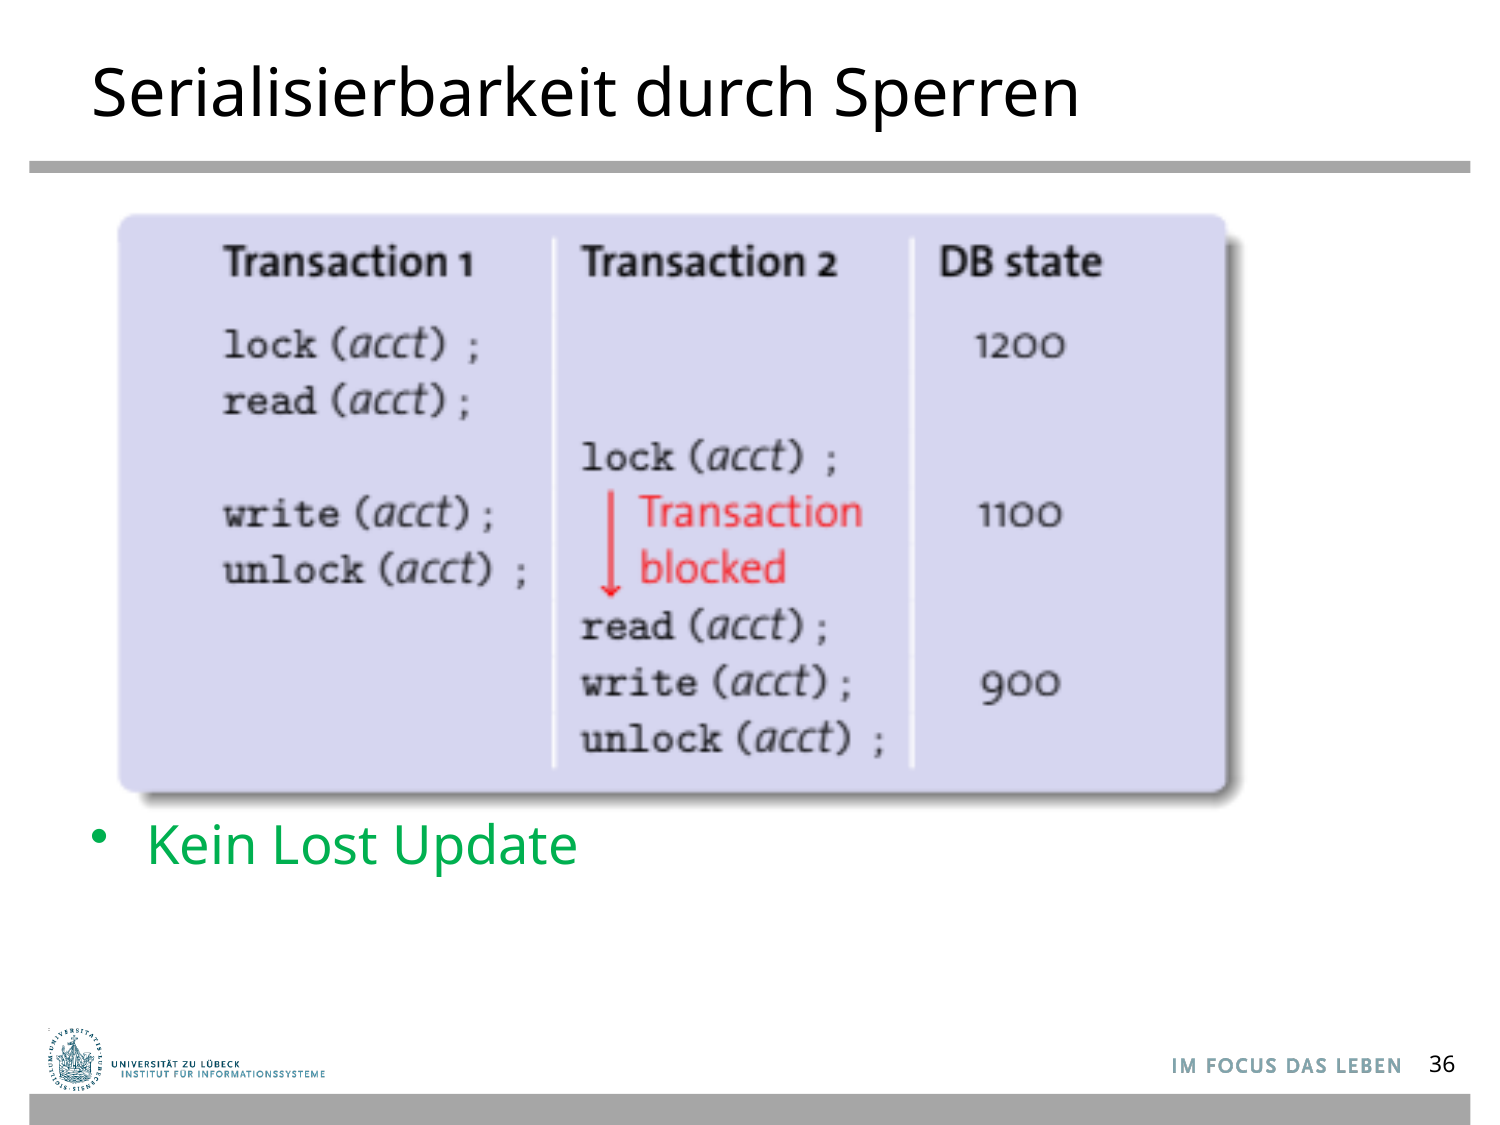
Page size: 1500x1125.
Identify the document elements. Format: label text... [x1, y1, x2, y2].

title Serialisierbarkeit durch Sperren [76, 42, 1427, 126]
list Kein Lost Update [75, 196, 1425, 1012]
slide_number 36 [1305, 1050, 1471, 1083]
picture [100, 195, 1249, 822]
picture [1173, 1058, 1305, 1073]
